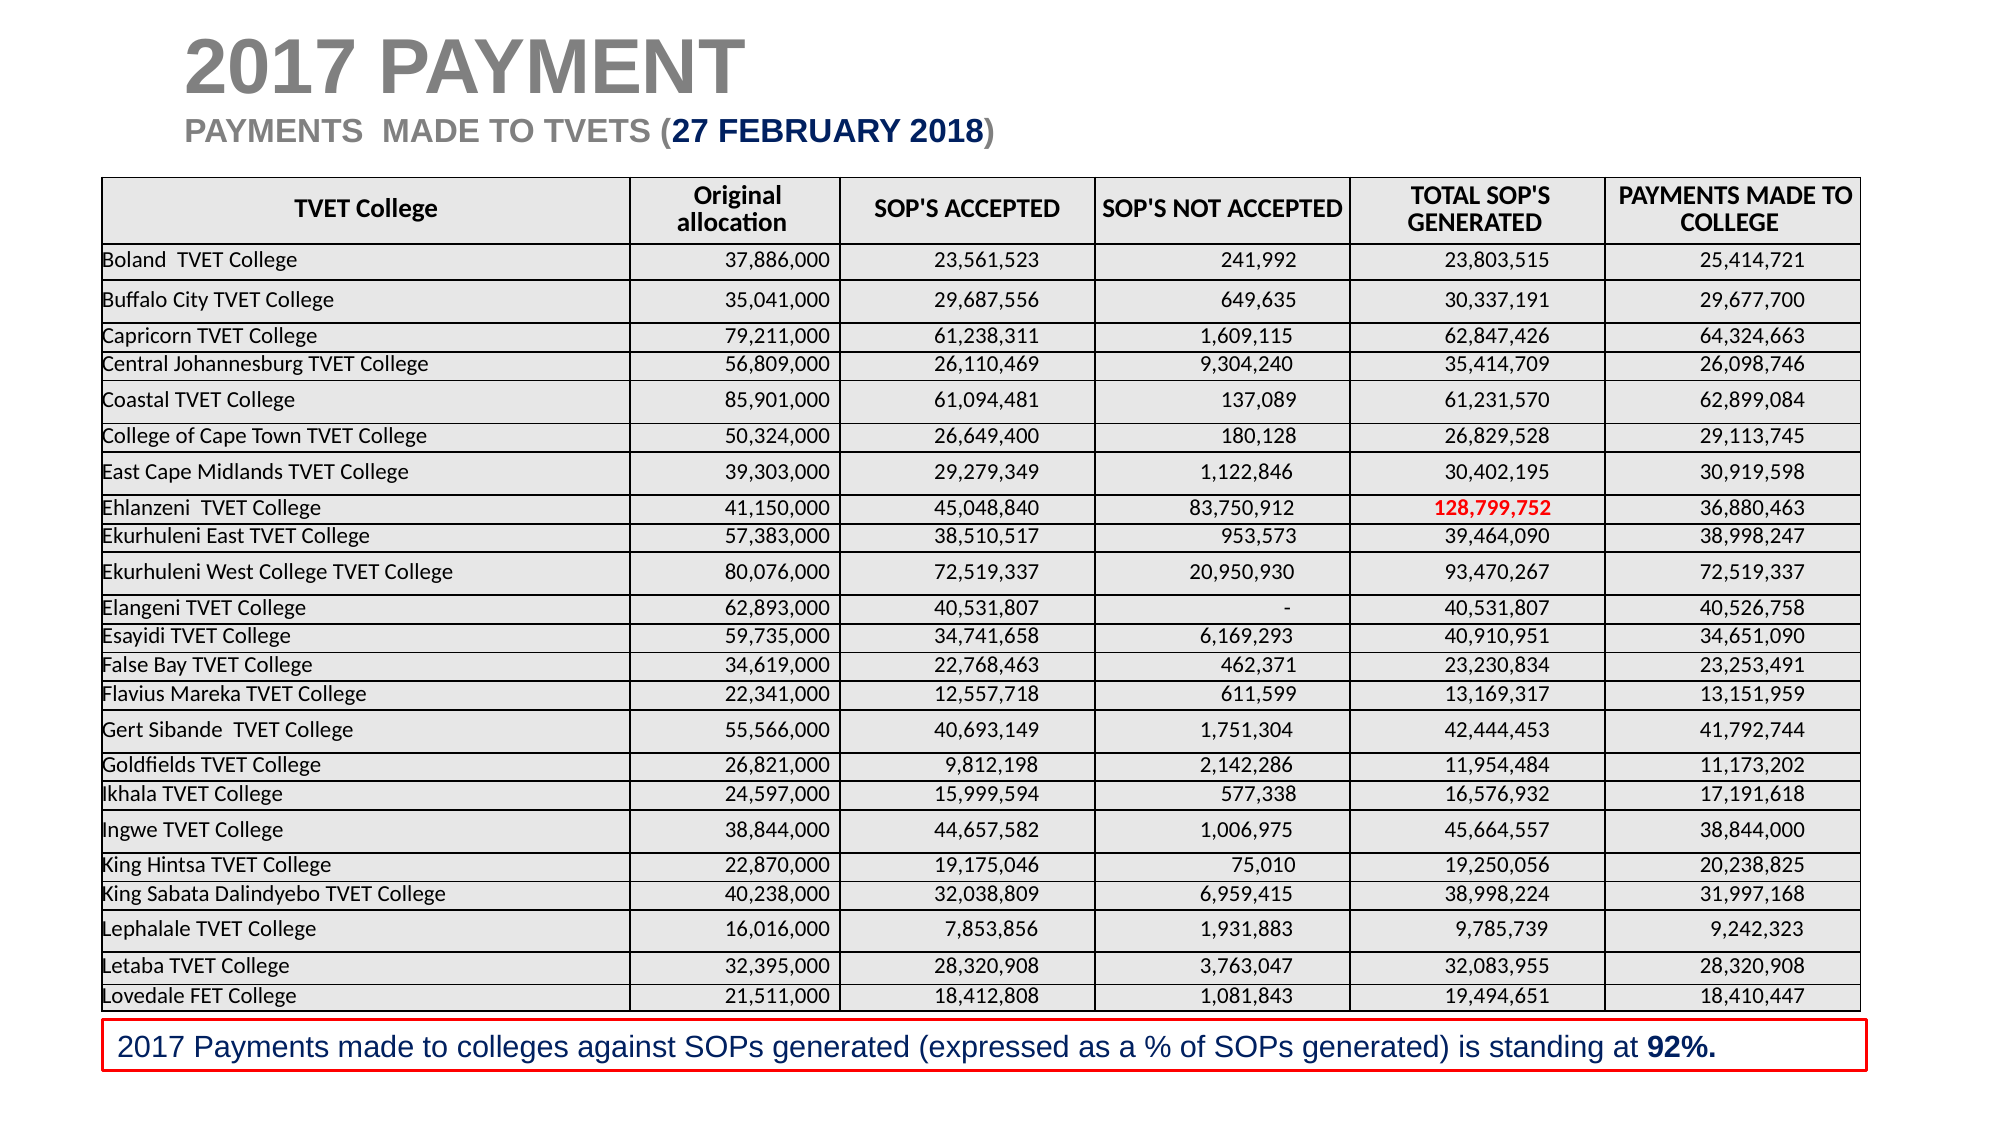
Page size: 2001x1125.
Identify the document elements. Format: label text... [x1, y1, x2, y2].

table_cell 11,954,484 [1351, 754, 1604, 780]
table_cell Capricorn TVET College [103, 324, 629, 351]
table_cell 26,821,000 [631, 754, 839, 780]
table_cell 34,741,658 [841, 625, 1094, 652]
table_cell 24,597,000 [631, 782, 839, 809]
table_cell King Hintsa TVET College [103, 854, 629, 881]
table_cell 1,006,975 [1096, 811, 1349, 852]
table_cell 85,901,000 [631, 381, 839, 423]
table_cell 39,303,000 [631, 453, 839, 494]
table_cell Boland TVET College [103, 245, 629, 279]
table_cell 13,151,959 [1606, 682, 1860, 709]
table_cell 72,519,337 [841, 553, 1094, 594]
table_cell 30,402,195 [1351, 453, 1604, 494]
table_cell 32,083,955 [1351, 953, 1604, 984]
table_cell 1,081,843 [1096, 985, 1349, 1010]
table_cell 18,412,808 [841, 985, 1094, 1010]
table_cell 61,094,481 [841, 381, 1094, 423]
table_header Original allocation [631, 178, 839, 243]
table_cell Esayidi TVET College [103, 625, 629, 652]
table_cell False Bay TVET College [103, 653, 629, 680]
table_header SOP'S ACCEPTED [841, 178, 1094, 243]
table_cell 19,175,046 [841, 854, 1094, 881]
table_cell Lovedale FET College [103, 985, 629, 1010]
table_cell 40,693,149 [841, 711, 1094, 752]
table_cell 55,566,000 [631, 711, 839, 752]
table_cell - [1096, 596, 1349, 623]
table_cell 7,853,856 [841, 911, 1094, 951]
table_cell 56,809,000 [631, 353, 839, 380]
table_cell 38,998,224 [1351, 882, 1604, 909]
table_cell 13,169,317 [1351, 682, 1604, 709]
table_cell Ekurhuleni West College TVET College [103, 553, 629, 594]
table_cell 19,250,056 [1351, 854, 1604, 881]
table_cell 22,768,463 [841, 653, 1094, 680]
table_cell 79,211,000 [631, 324, 839, 351]
table_cell 41,792,744 [1606, 711, 1860, 752]
table_cell 35,041,000 [631, 281, 839, 322]
table_cell 41,150,000 [631, 496, 839, 523]
table_cell 11,173,202 [1606, 754, 1860, 780]
table_cell 45,664,557 [1351, 811, 1604, 852]
table_cell Ikhala TVET College [103, 782, 629, 809]
table_cell 21,511,000 [631, 985, 839, 1010]
table_cell 30,337,191 [1351, 281, 1604, 322]
table_cell Lephalale TVET College [103, 911, 629, 951]
table_cell 38,510,517 [841, 525, 1094, 551]
table_cell 29,687,556 [841, 281, 1094, 322]
table_cell 3,763,047 [1096, 953, 1349, 984]
text_box 2017 Payments made to colleges against SOPs generated (expressed as a % of SOPs generated) is standing at 92%. [102, 1019, 1867, 1071]
table_cell 40,531,807 [841, 596, 1094, 623]
table_cell 38,844,000 [1606, 811, 1860, 852]
table_cell 72,519,337 [1606, 553, 1860, 594]
table_cell 23,803,515 [1351, 245, 1604, 279]
text_box 2017 PAYMENT PAYMENTS MADE TO TVETS (27 FEBRUARY 2018) [165, 6, 1923, 159]
table_cell 25,414,721 [1606, 245, 1860, 279]
table_cell 42,444,453 [1351, 711, 1604, 752]
table_cell 59,735,000 [631, 625, 839, 652]
table_cell Elangeni TVET College [103, 596, 629, 623]
table_cell 34,651,090 [1606, 625, 1860, 652]
table_cell 128,799,752 [1351, 496, 1604, 523]
table_cell 15,999,594 [841, 782, 1094, 809]
table_cell 93,470,267 [1351, 553, 1604, 594]
table_cell 61,231,570 [1351, 381, 1604, 423]
table_cell 9,242,323 [1606, 911, 1860, 951]
table_cell 2,142,286 [1096, 754, 1349, 780]
table_cell 26,829,528 [1351, 424, 1604, 451]
table_cell 28,320,908 [1606, 953, 1860, 984]
table_header SOP'S NOT ACCEPTED [1096, 178, 1349, 243]
table_cell 32,038,809 [841, 882, 1094, 909]
table_cell 32,395,000 [631, 953, 839, 984]
table_cell East Cape Midlands TVET College [103, 453, 629, 494]
table_cell 16,016,000 [631, 911, 839, 951]
table_cell 62,893,000 [631, 596, 839, 623]
table_cell 23,230,834 [1351, 653, 1604, 680]
table_cell 64,324,663 [1606, 324, 1860, 351]
table_cell 20,950,930 [1096, 553, 1349, 594]
table_header PAYMENTS MADE TO COLLEGE [1606, 178, 1860, 243]
table_cell 29,677,700 [1606, 281, 1860, 322]
table_header TVET College [103, 178, 629, 243]
table_cell 40,531,807 [1351, 596, 1604, 623]
table_cell 26,098,746 [1606, 353, 1860, 380]
table_cell Ehlanzeni TVET College [103, 496, 629, 523]
table_cell 180,128 [1096, 424, 1349, 451]
table_cell Flavius Mareka TVET College [103, 682, 629, 709]
table_cell 6,959,415 [1096, 882, 1349, 909]
table_cell 16,576,932 [1351, 782, 1604, 809]
table_cell 462,371 [1096, 653, 1349, 680]
table_cell 17,191,618 [1606, 782, 1860, 809]
table_cell 20,238,825 [1606, 854, 1860, 881]
table_cell 19,494,651 [1351, 985, 1604, 1010]
table_cell 1,931,883 [1096, 911, 1349, 951]
table_cell 57,383,000 [631, 525, 839, 551]
table_cell 26,110,469 [841, 353, 1094, 380]
table_cell 30,919,598 [1606, 453, 1860, 494]
table_header TOTAL SOP'S GENERATED [1351, 178, 1604, 243]
table_cell 37,886,000 [631, 245, 839, 279]
table_cell Ingwe TVET College [103, 811, 629, 852]
table_cell 35,414,709 [1351, 353, 1604, 380]
table_cell 577,338 [1096, 782, 1349, 809]
table_cell 29,279,349 [841, 453, 1094, 494]
table_cell 80,076,000 [631, 553, 839, 594]
table_cell 44,657,582 [841, 811, 1094, 852]
table_cell 9,785,739 [1351, 911, 1604, 951]
table_cell 45,048,840 [841, 496, 1094, 523]
table_cell 22,870,000 [631, 854, 839, 881]
table_cell Ekurhuleni East TVET College [103, 525, 629, 551]
table_cell 1,122,846 [1096, 453, 1349, 494]
table_cell 26,649,400 [841, 424, 1094, 451]
table_cell 1,751,304 [1096, 711, 1349, 752]
table_cell 22,341,000 [631, 682, 839, 709]
table_cell 75,010 [1096, 854, 1349, 881]
table_cell 137,089 [1096, 381, 1349, 423]
table_cell 38,844,000 [631, 811, 839, 852]
table_cell King Sabata Dalindyebo TVET College [103, 882, 629, 909]
table_cell 62,847,426 [1351, 324, 1604, 351]
table_cell 40,238,000 [631, 882, 839, 909]
table_cell 31,997,168 [1606, 882, 1860, 909]
table_cell Central Johannesburg TVET College [103, 353, 629, 380]
table_cell 12,557,718 [841, 682, 1094, 709]
table_cell Coastal TVET College [103, 381, 629, 423]
table_cell 34,619,000 [631, 653, 839, 680]
table_cell 9,812,198 [841, 754, 1094, 780]
table_cell 83,750,912 [1096, 496, 1349, 523]
table_cell 39,464,090 [1351, 525, 1604, 551]
table_cell 29,113,745 [1606, 424, 1860, 451]
table_cell 18,410,447 [1606, 985, 1860, 1010]
table_cell 38,998,247 [1606, 525, 1860, 551]
table_cell 611,599 [1096, 682, 1349, 709]
table_cell 241,992 [1096, 245, 1349, 279]
table_cell 6,169,293 [1096, 625, 1349, 652]
table_cell 28,320,908 [841, 953, 1094, 984]
table_cell 62,899,084 [1606, 381, 1860, 423]
table_cell 36,880,463 [1606, 496, 1860, 523]
table_cell Gert Sibande TVET College [103, 711, 629, 752]
table_cell Letaba TVET College [103, 953, 629, 984]
table_cell 953,573 [1096, 525, 1349, 551]
table_cell 50,324,000 [631, 424, 839, 451]
table_cell Buffalo City TVET College [103, 281, 629, 322]
table_cell 40,526,758 [1606, 596, 1860, 623]
table_cell 40,910,951 [1351, 625, 1604, 652]
table_cell 649,635 [1096, 281, 1349, 322]
table_cell 9,304,240 [1096, 353, 1349, 380]
table_cell 61,238,311 [841, 324, 1094, 351]
table_cell Goldfields TVET College [103, 754, 629, 780]
table_cell 1,609,115 [1096, 324, 1349, 351]
table_cell College of Cape Town TVET College [103, 424, 629, 451]
table_cell 23,561,523 [841, 245, 1094, 279]
table_cell 23,253,491 [1606, 653, 1860, 680]
